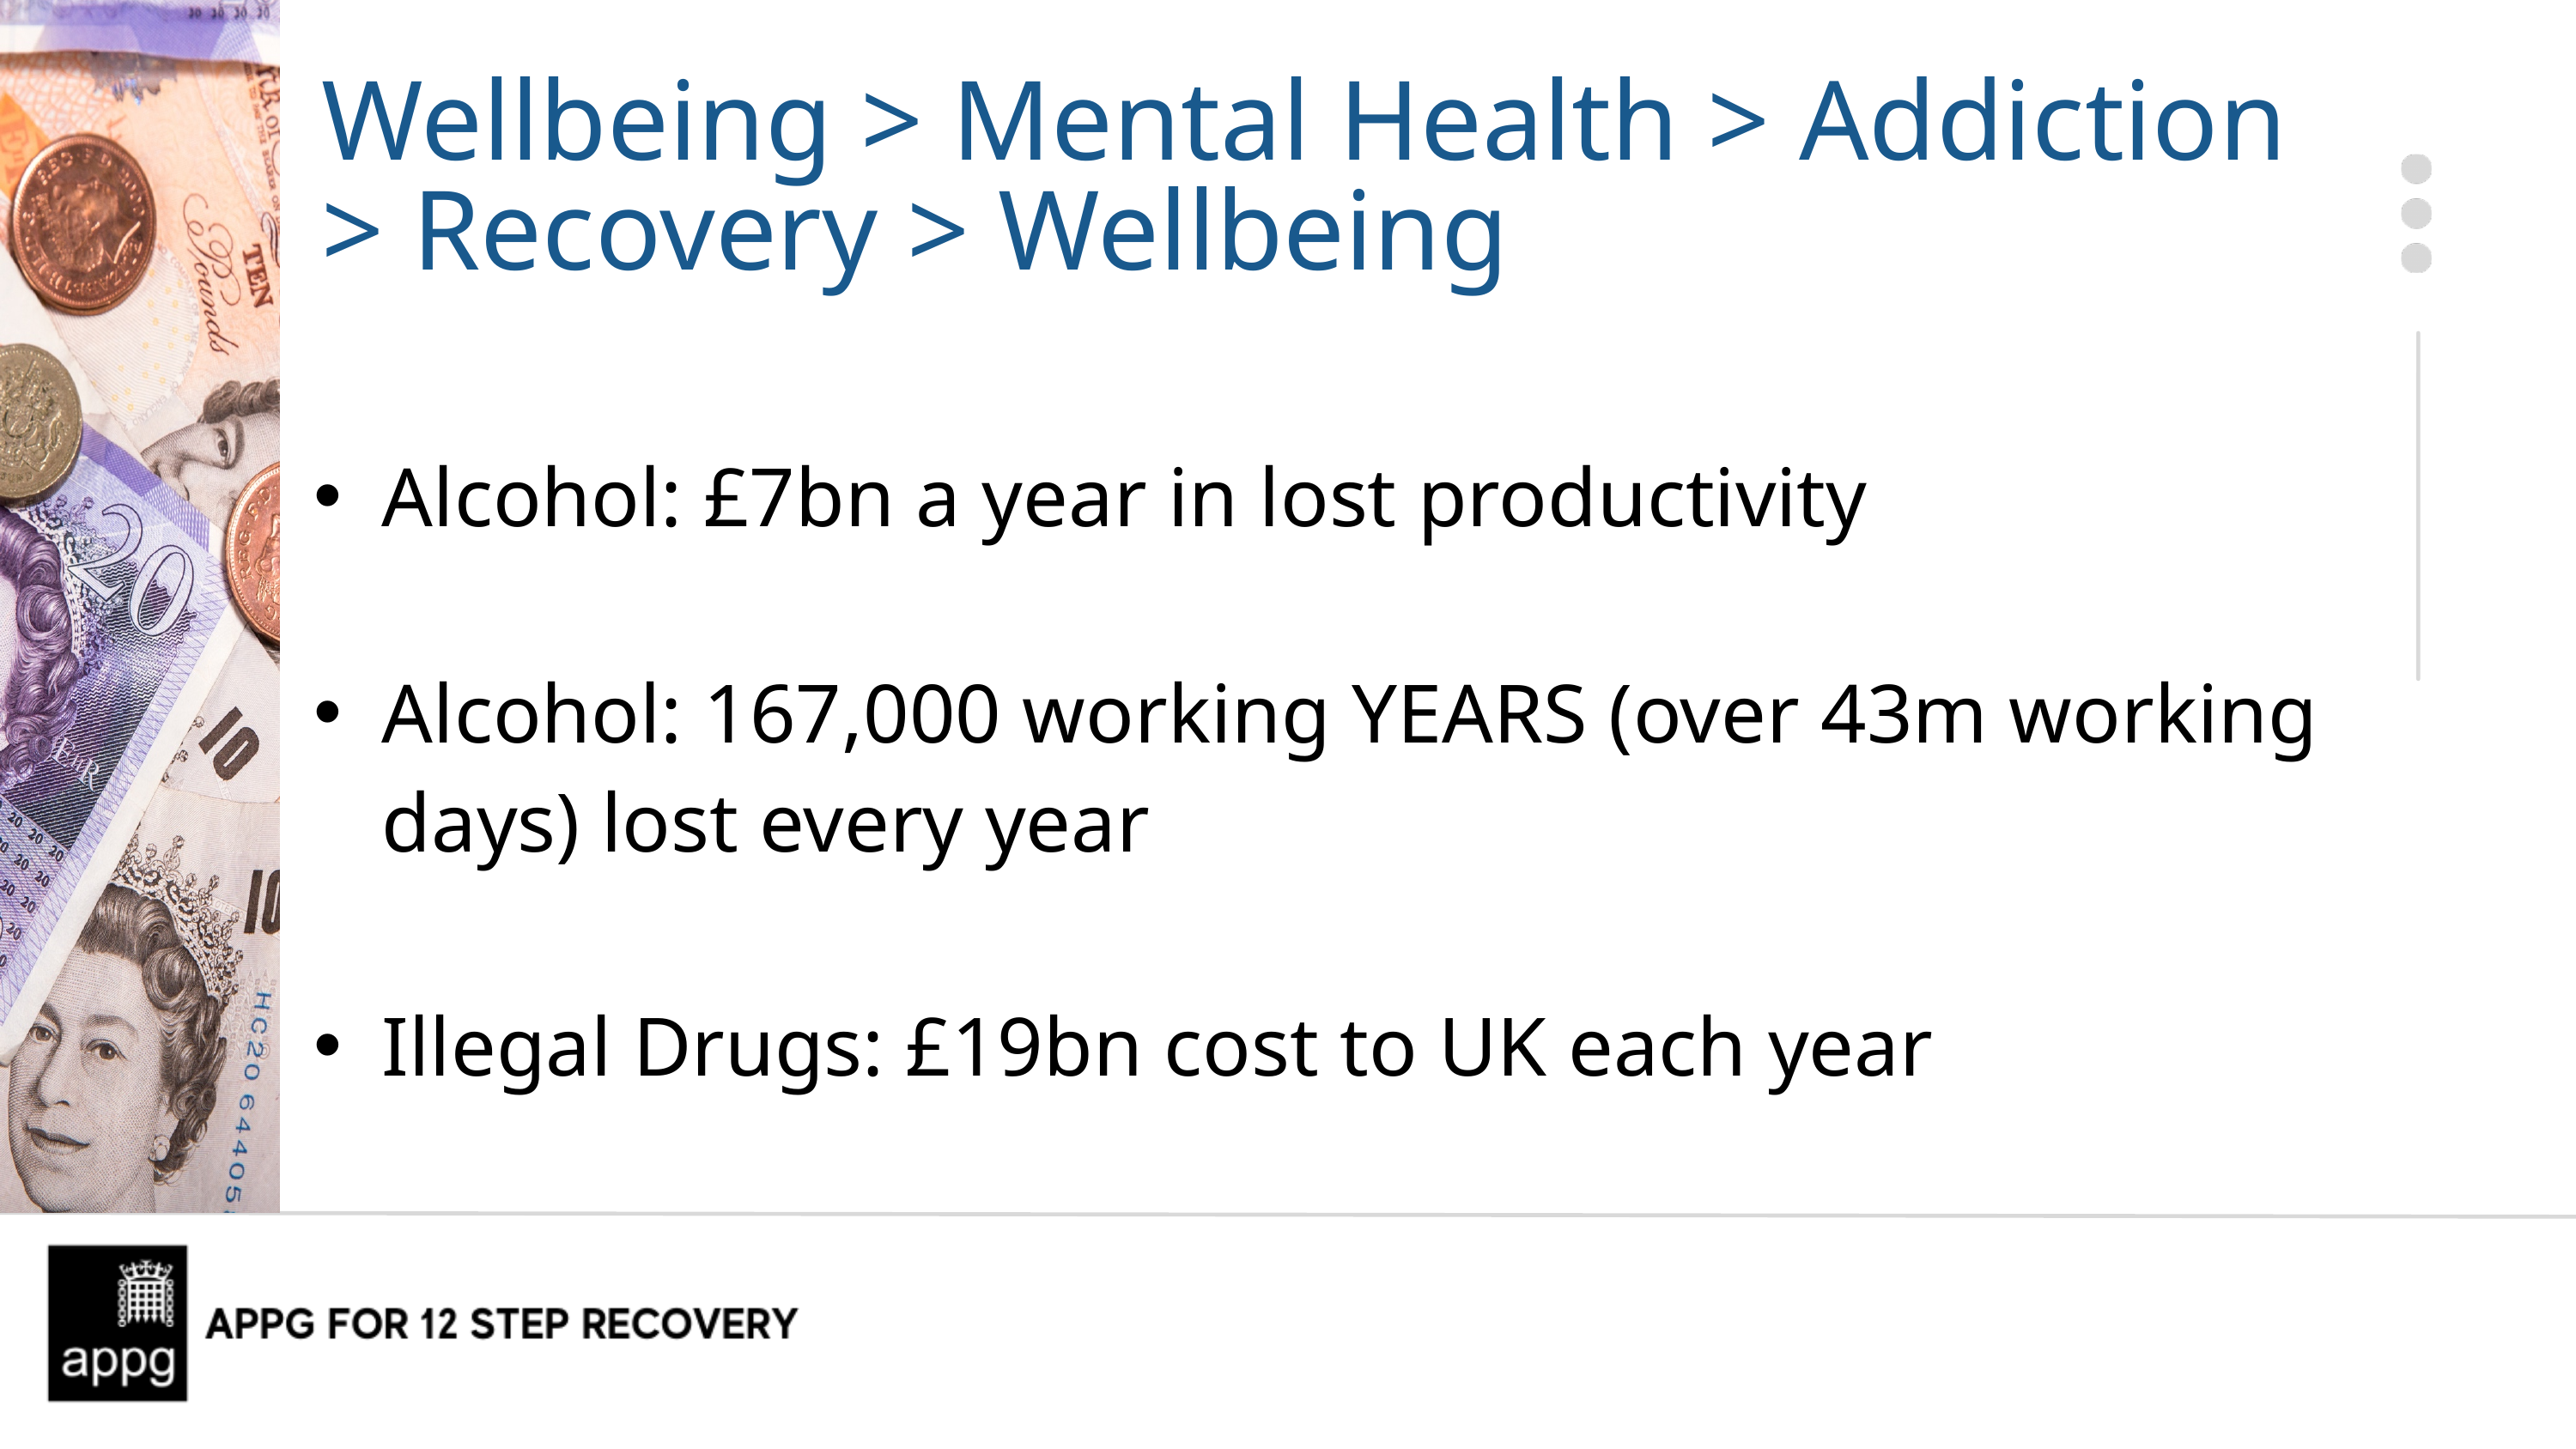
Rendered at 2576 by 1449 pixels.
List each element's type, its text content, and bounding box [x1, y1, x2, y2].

text_box Illegal Drugs: £19bn cost to UK each year [846, 984, 2402, 1093]
text_box Alcohol: 167,000 working YEARS (over 43m working days) lost every year [284, 650, 2402, 869]
text_box Wellbeing > Mental Health > Addiction > Recovery > Wellbeing [321, 72, 2360, 293]
picture [0, 981, 843, 1449]
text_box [0, 0, 281, 980]
picture [2356, 155, 2476, 272]
text_box Alcohol: £7bn a year in lost productivity [284, 433, 2506, 543]
